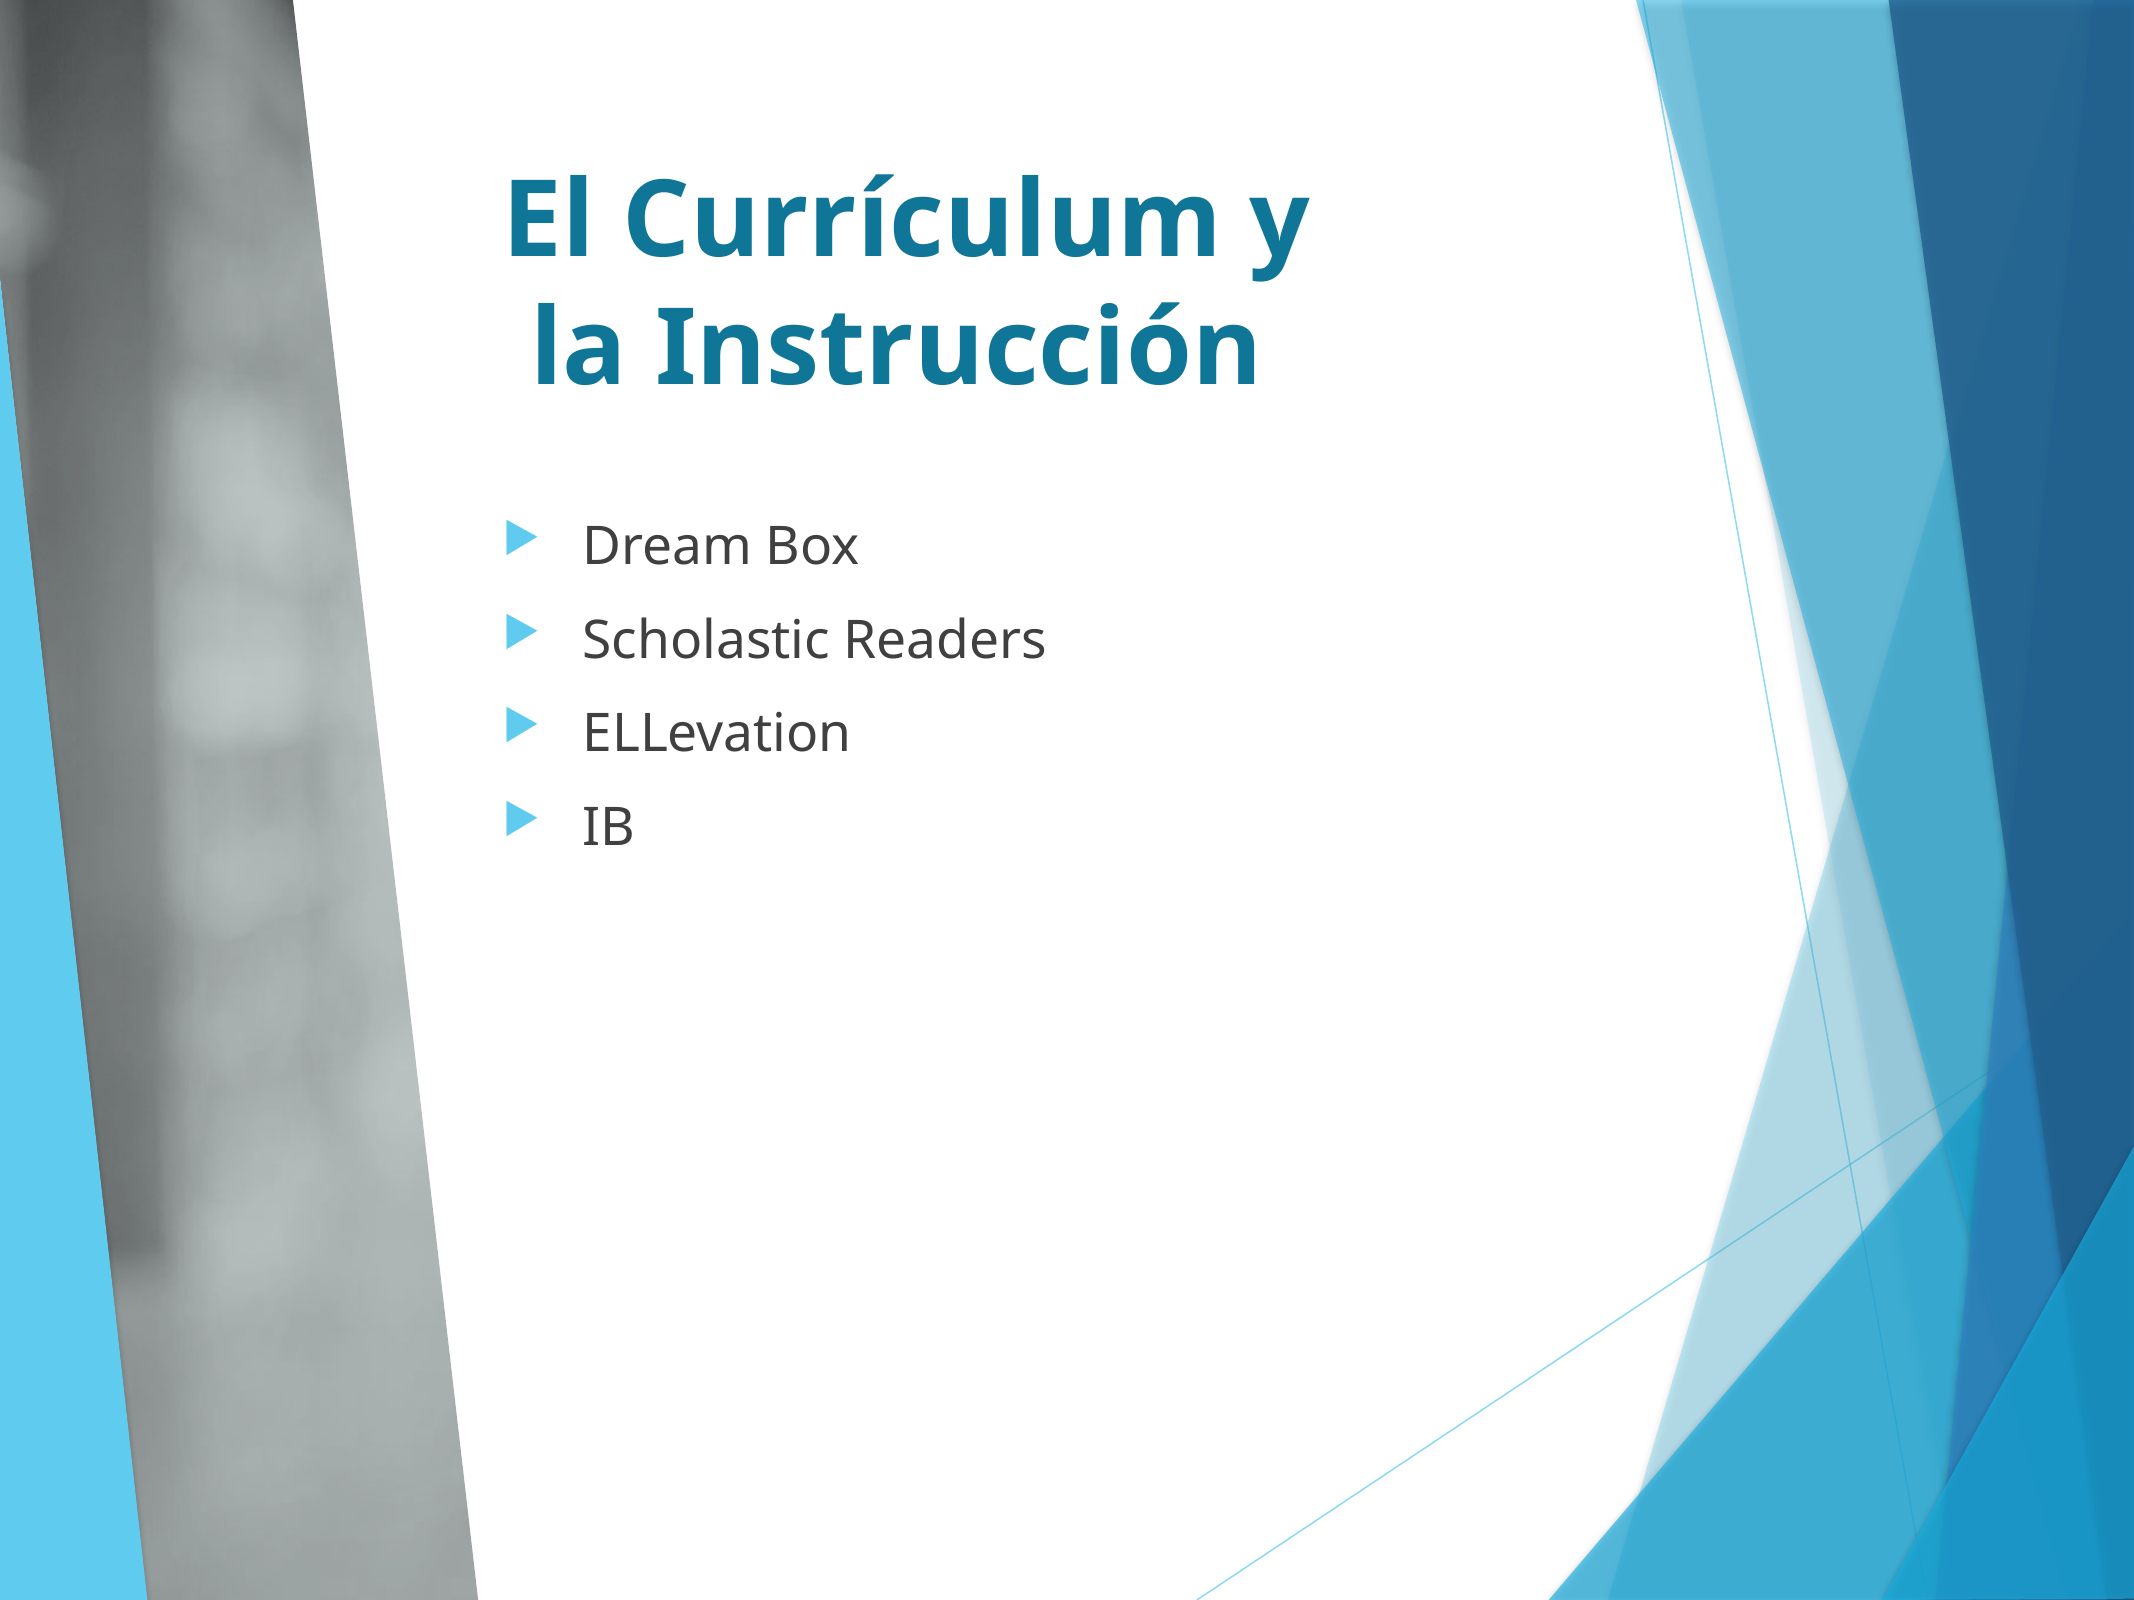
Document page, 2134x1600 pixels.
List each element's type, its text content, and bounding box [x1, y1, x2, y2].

title El Currículum y la Instrucción​ [487, 142, 1330, 451]
list Dream Box Scholastic Readers ELLevation IB [487, 504, 1623, 1410]
picture [0, 0, 479, 1600]
